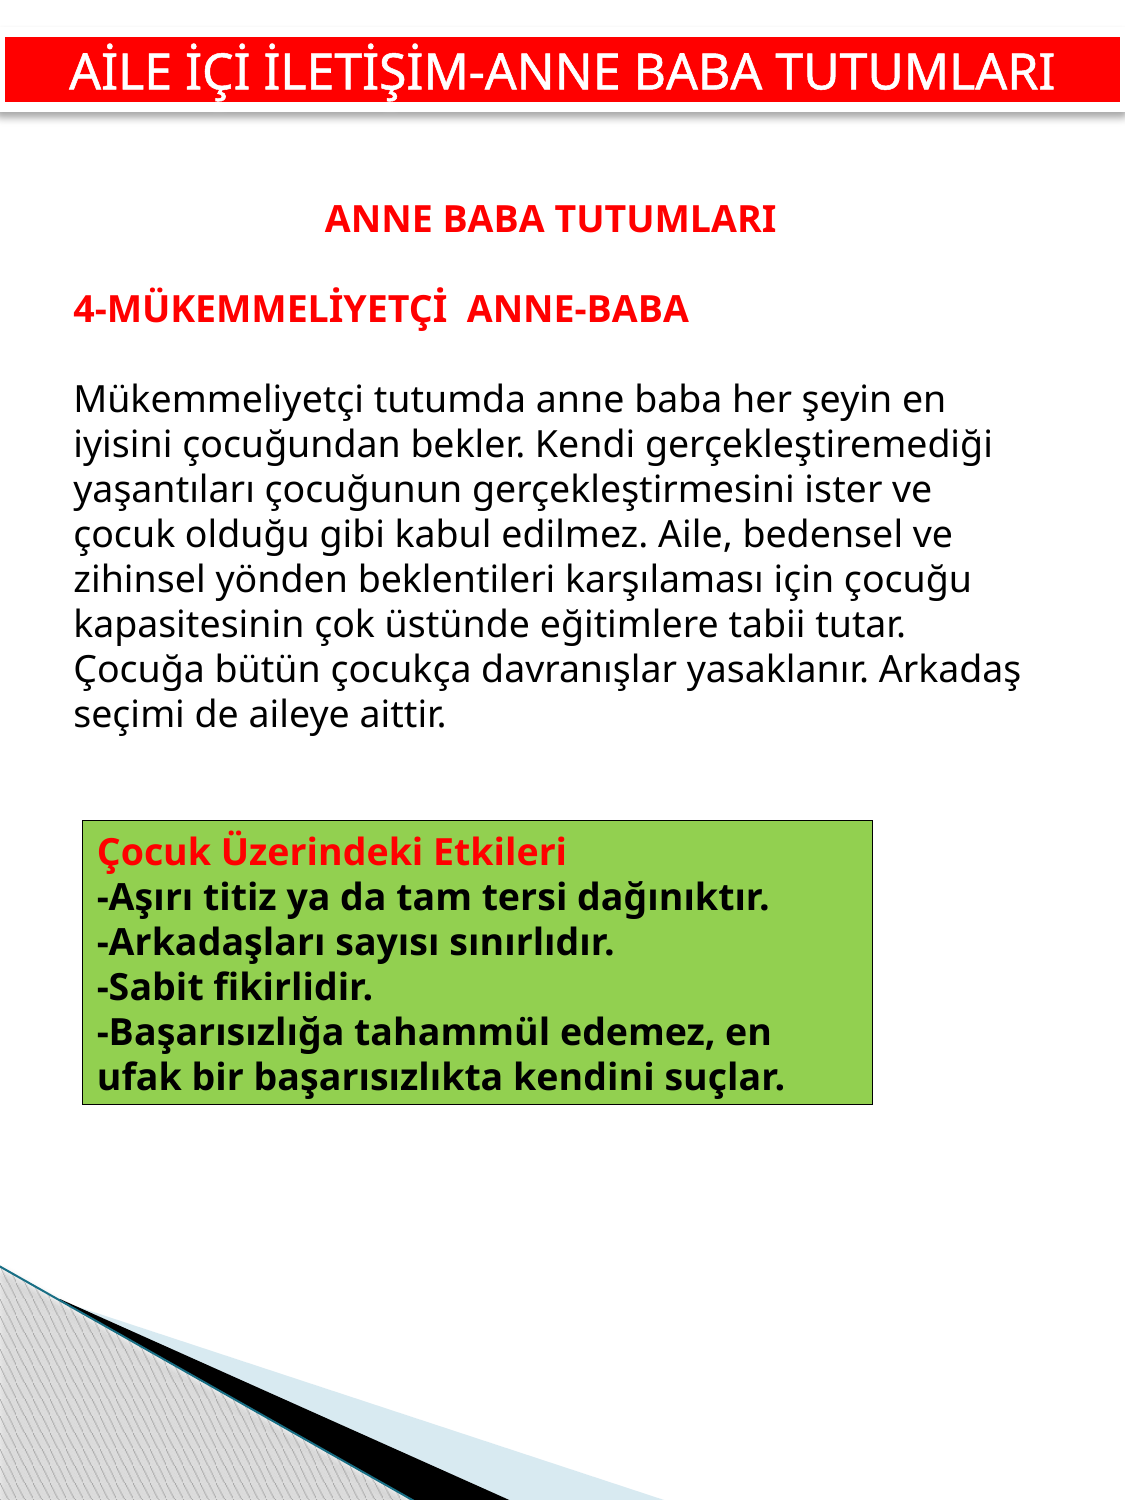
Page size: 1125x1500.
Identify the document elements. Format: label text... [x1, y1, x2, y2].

text_box ANNE BABA TUTUMLARI 4-MÜKEMMELİYETÇİ ANNE-BABA Mükemmeliyetçi tutumda anne baba her şeyin en iyisini çocuğundan bekler. Kendi gerçekleştiremediği yaşantıları çocuğunun gerçekleştirmesini ister ve çocuk olduğu gibi kabul edilmez. Aile, bedensel ve zihinsel yönden beklentileri karşılaması için çocuğu kapasitesinin çok üstünde eğitimlere tabii tutar. Çocuğa bütün çocukça davranışlar yasaklanır. Arkadaş seçimi de aileye aittir. [58, 187, 1043, 923]
text_box AİLE İÇİ İLETİŞİM-ANNE BABA TUTUMLARI [0, 27, 1125, 112]
text_box Çocuk Üzerindeki Etkileri -Aşırı titiz ya da tam tersi dağınıktır. -Arkadaşları sayısı sınırlıdır. -Sabit fikirlidir. -Başarısızlığa tahammül edemez, en ufak bir başarısızlıkta kendini suçlar. [82, 820, 873, 1105]
